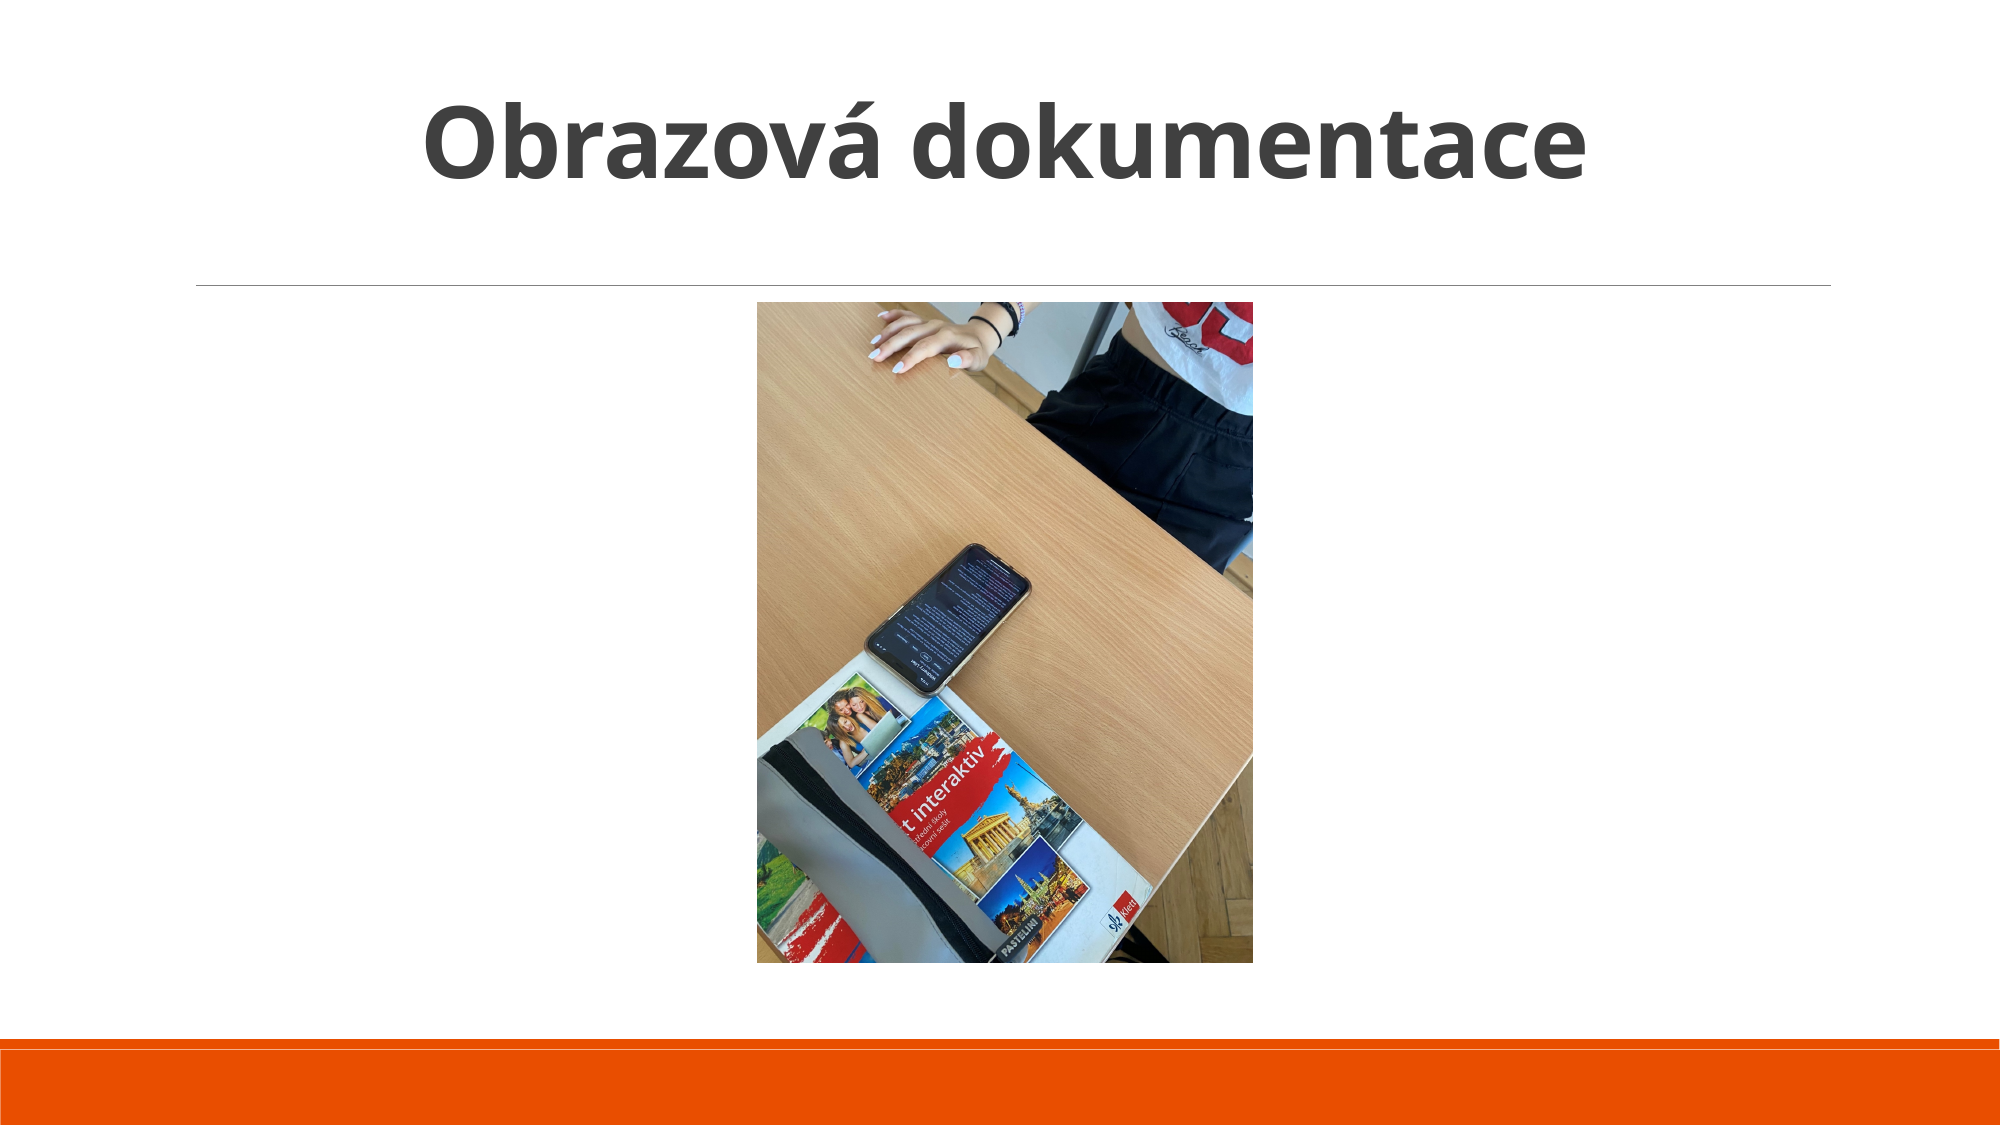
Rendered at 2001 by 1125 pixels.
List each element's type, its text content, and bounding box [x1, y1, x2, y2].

title Obrazová dokumentace [180, 47, 1830, 207]
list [756, 302, 1253, 964]
